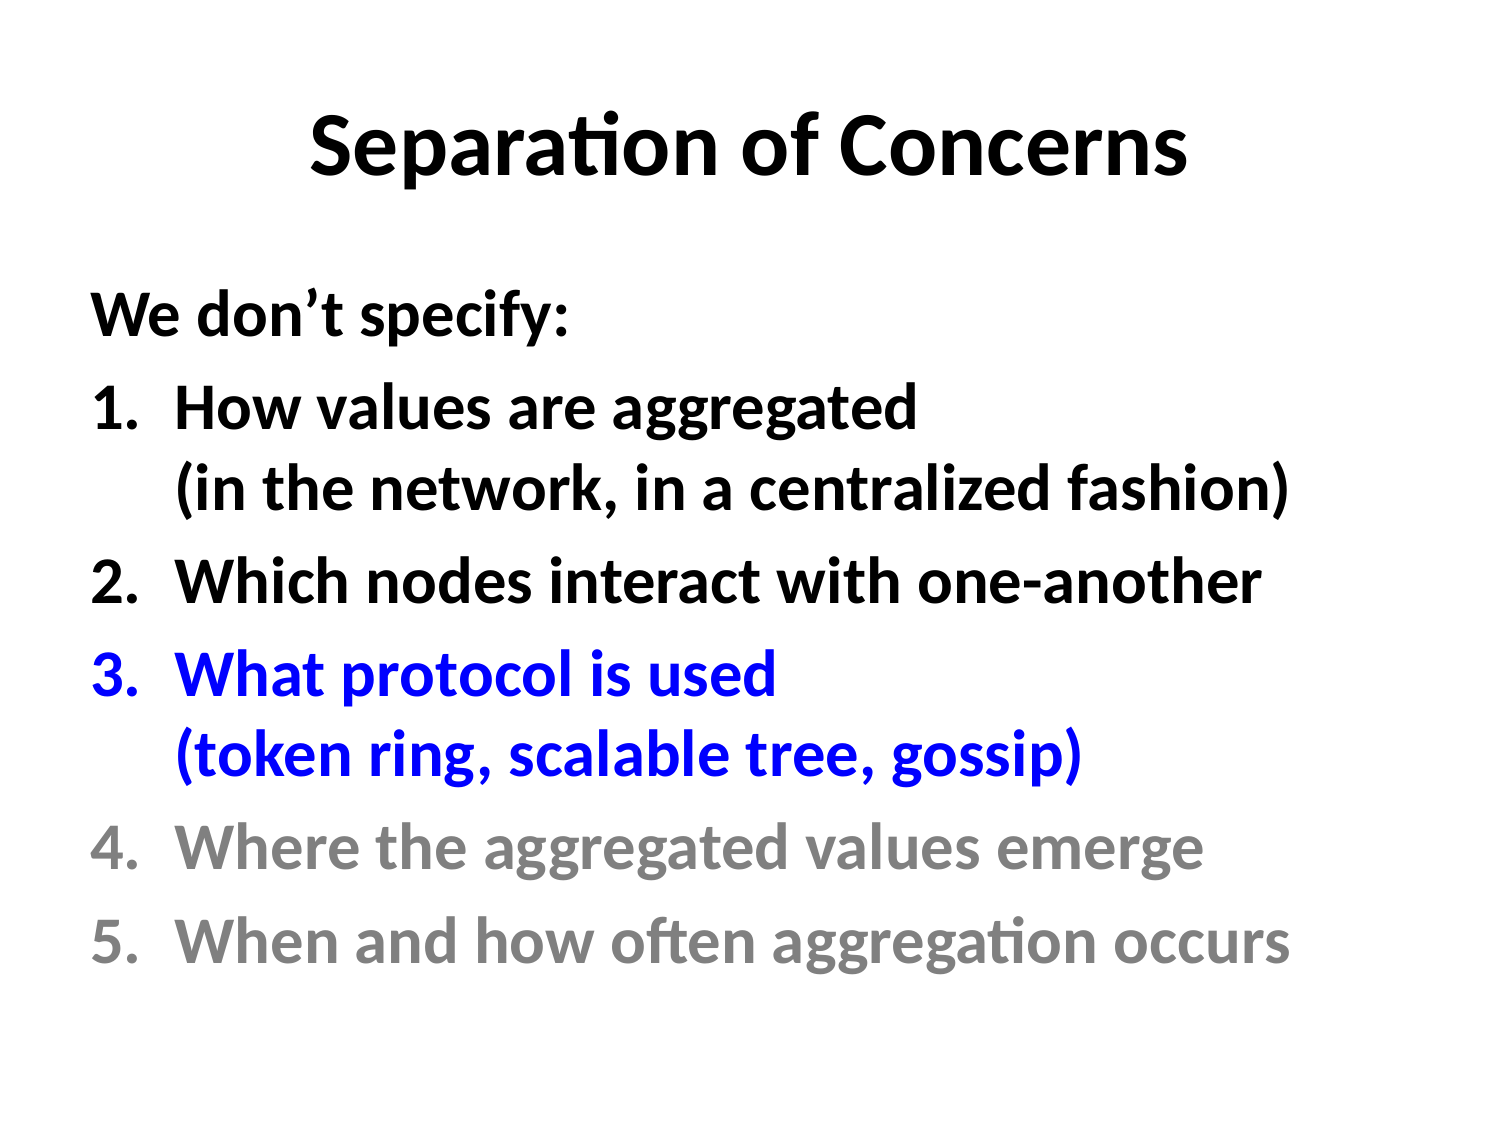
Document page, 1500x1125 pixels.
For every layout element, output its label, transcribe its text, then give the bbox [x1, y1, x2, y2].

list We don’t specify: How values are aggregated (in the network, in a centralized fashion) Which nodes interact with one-another What protocol is used (token ring, scalable tree, gossip) Where the aggregated values emerge When and how often aggregation occurs [75, 262, 1425, 1005]
title Separation of Concerns [75, 45, 1425, 233]
